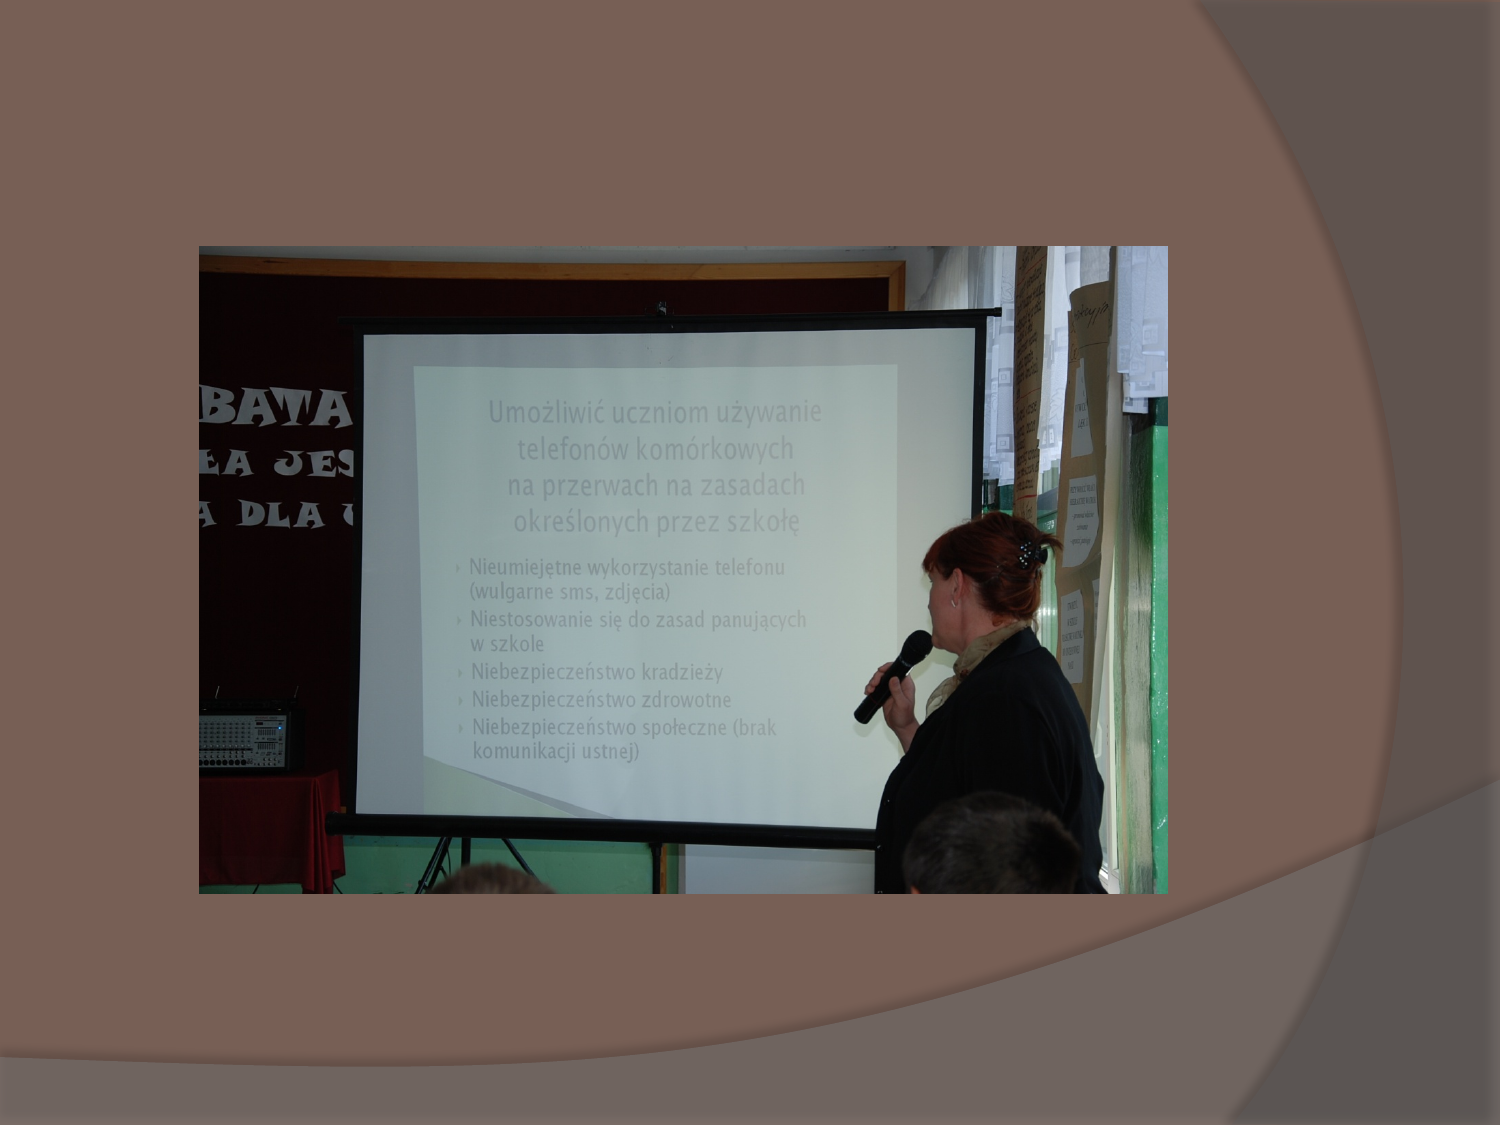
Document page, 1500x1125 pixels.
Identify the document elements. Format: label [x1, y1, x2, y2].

list [198, 245, 1168, 895]
